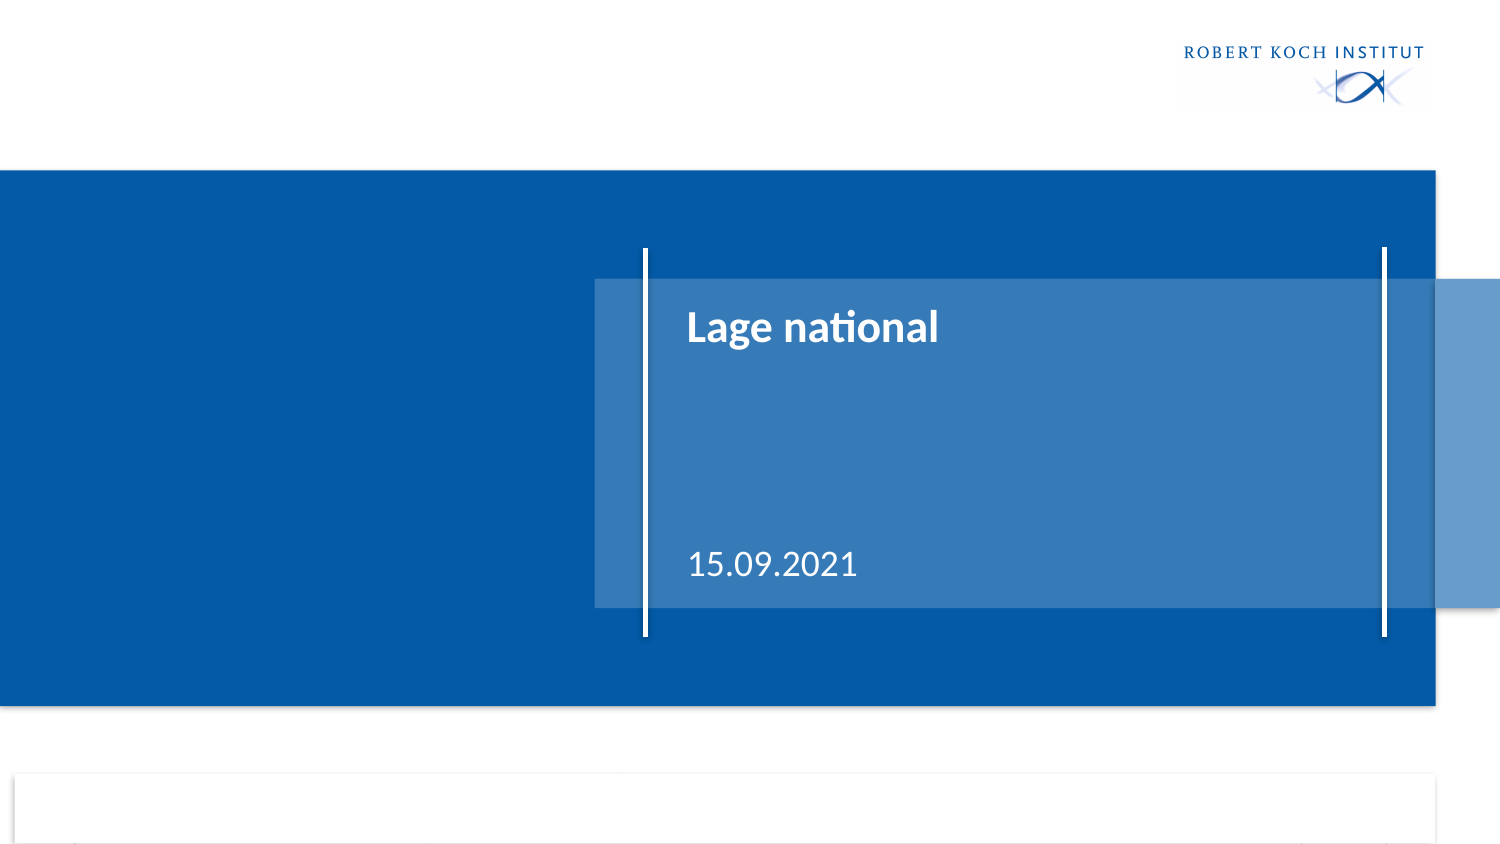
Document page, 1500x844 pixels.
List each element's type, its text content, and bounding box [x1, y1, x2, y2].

title Lage national [645, 278, 1385, 486]
picture [1178, 40, 1430, 114]
list 15.09.2021 [645, 486, 1385, 609]
